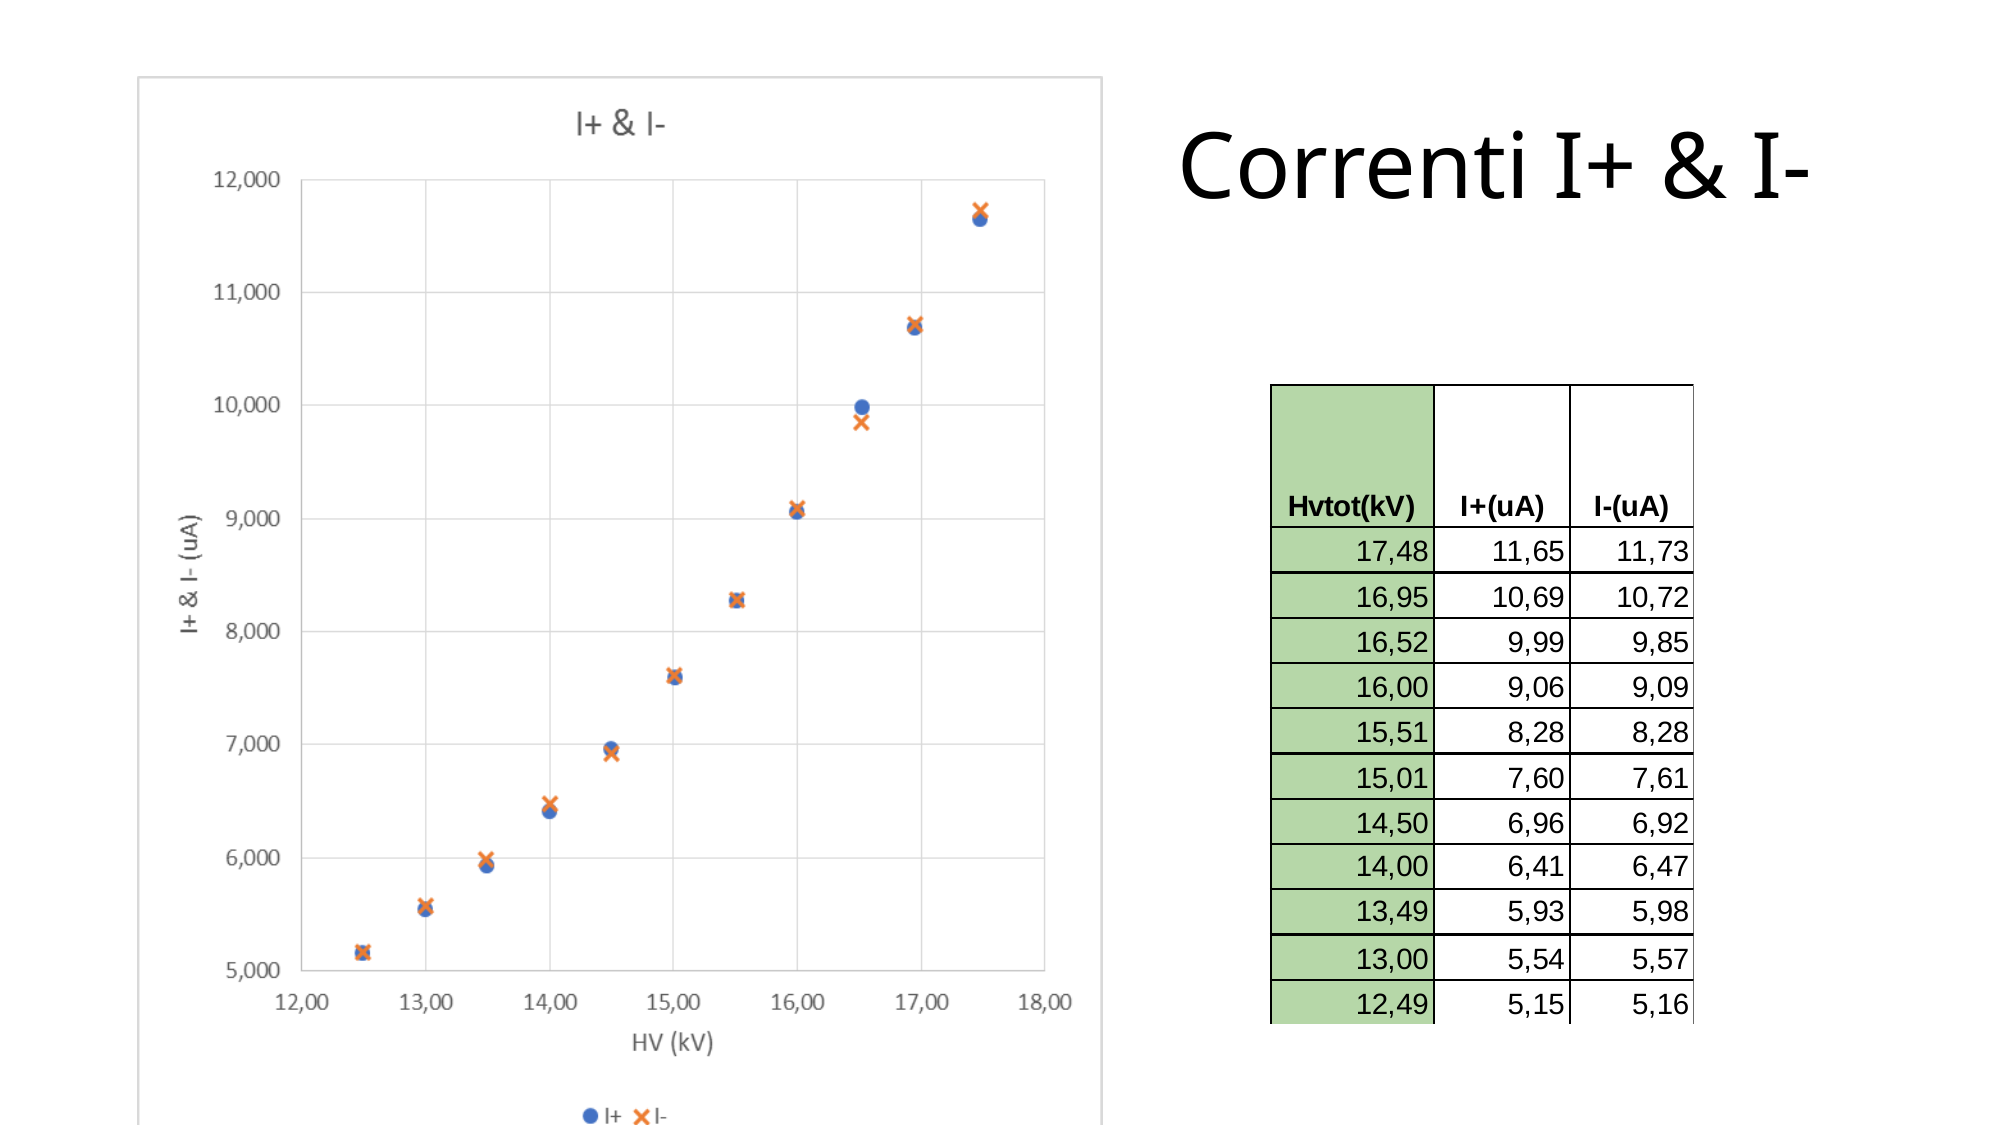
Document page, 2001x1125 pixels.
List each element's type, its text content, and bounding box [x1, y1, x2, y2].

picture [1269, 383, 1696, 1027]
picture [137, 76, 1103, 1125]
title Correnti I+ & I- [1162, 59, 1863, 278]
